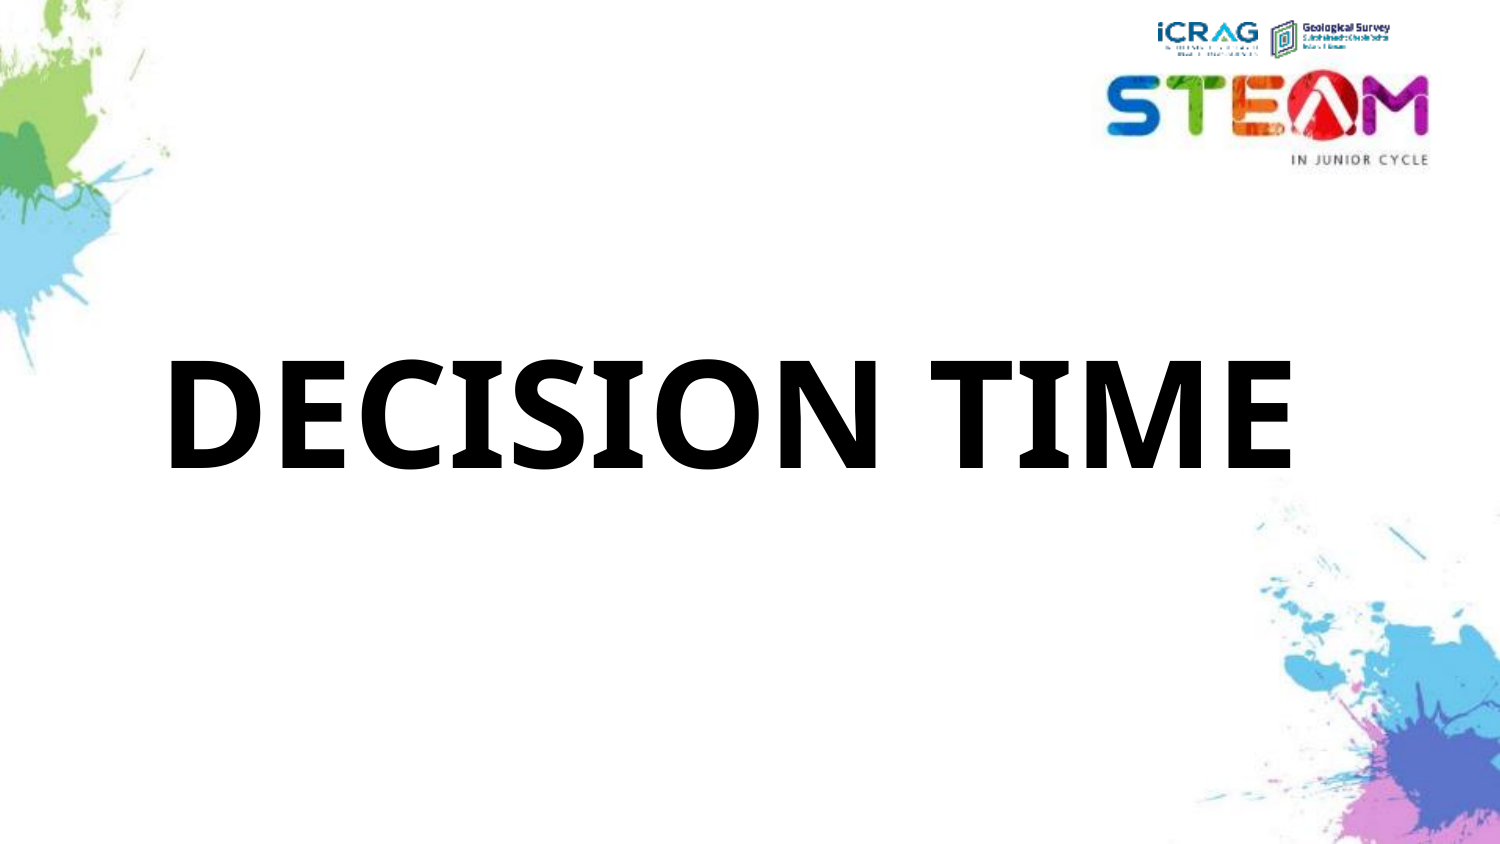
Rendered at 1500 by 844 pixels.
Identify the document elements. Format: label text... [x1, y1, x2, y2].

picture [0, 0, 1500, 844]
list DECISION TIME [115, 311, 1425, 844]
list [75, 226, 1225, 592]
